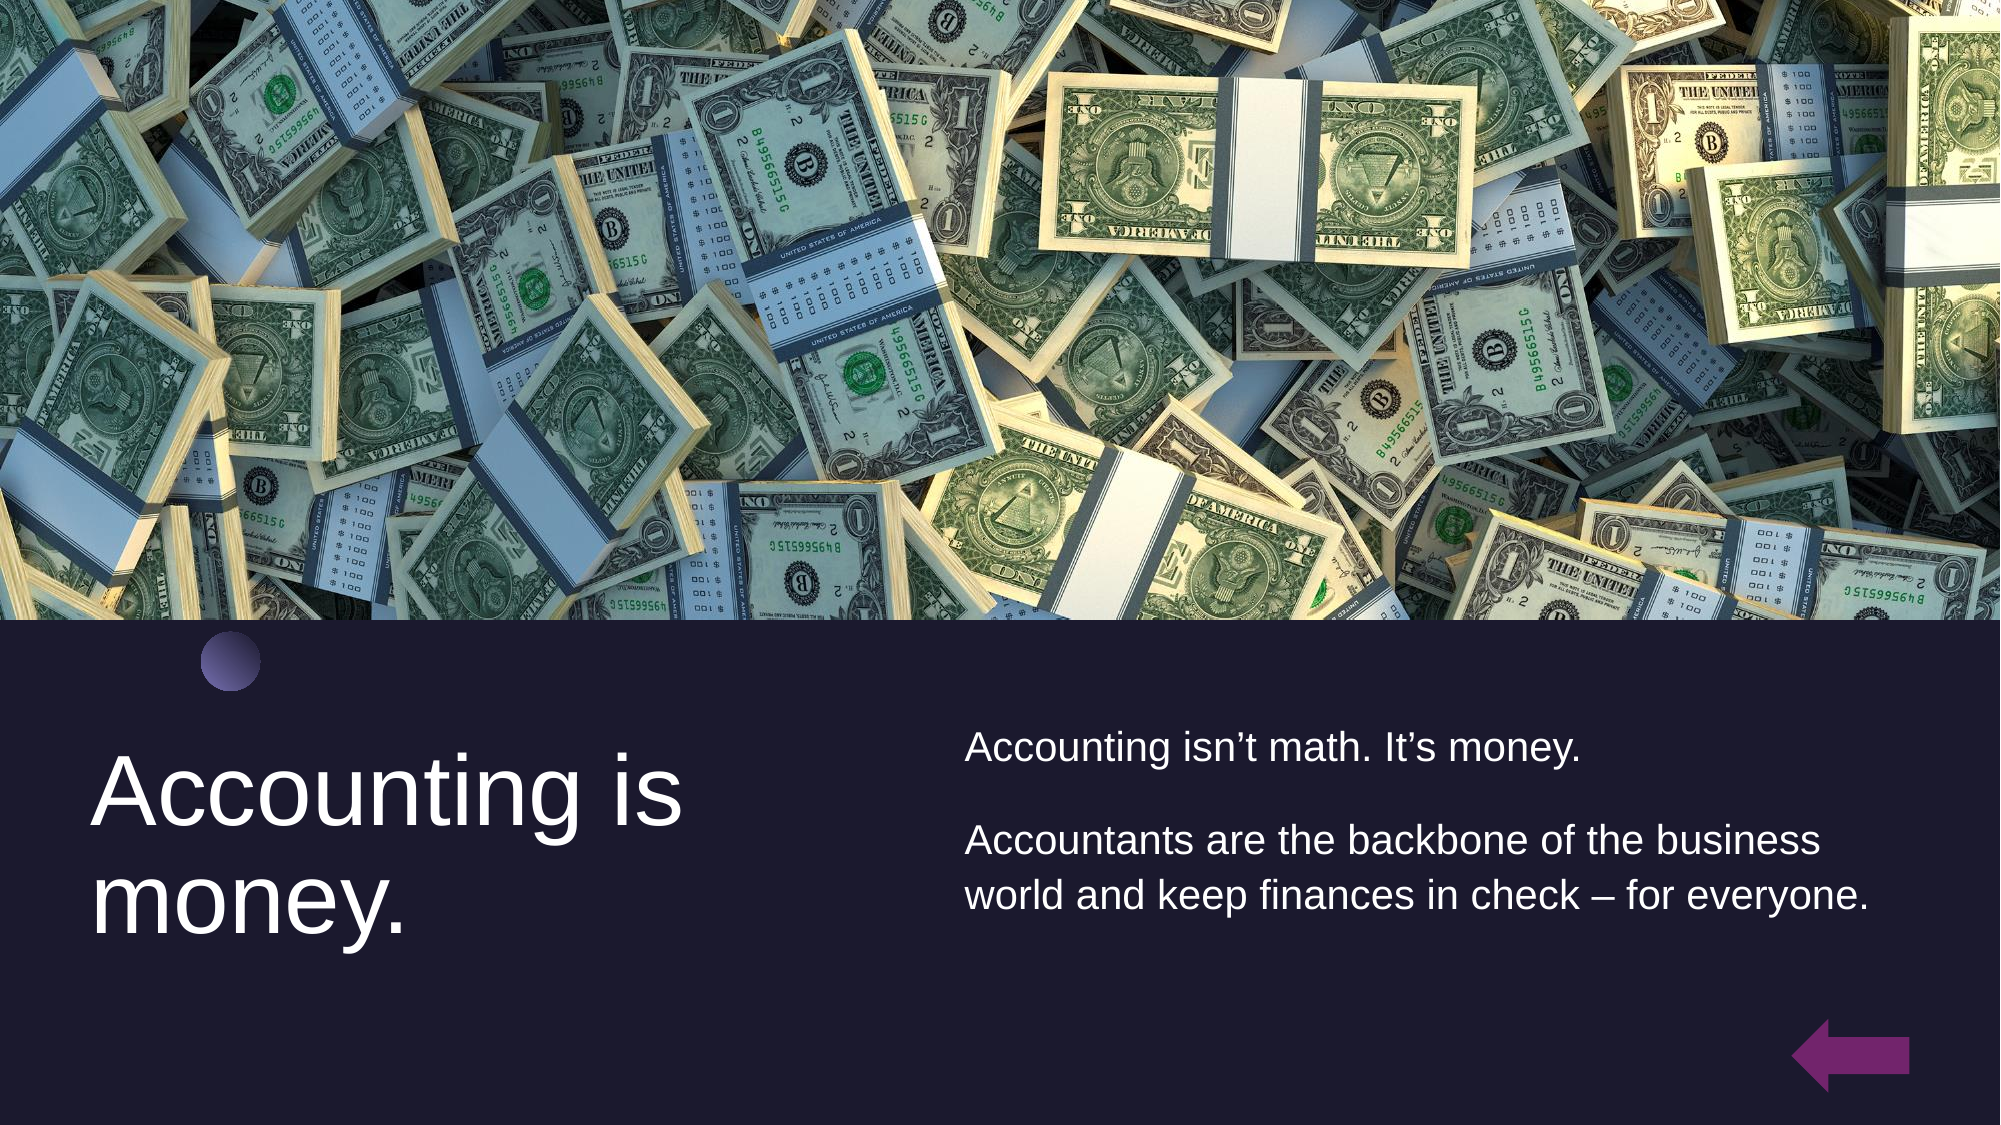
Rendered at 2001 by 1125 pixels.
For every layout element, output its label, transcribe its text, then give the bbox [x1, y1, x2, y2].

title Accounting is money. [90, 739, 864, 996]
text_box [1789, 1016, 1911, 1096]
list Accounting isn’t math. It’s money. Accountants are the backbone of the business world and keep finances in check – for everyone. [964, 715, 1910, 996]
picture [0, 0, 2000, 620]
